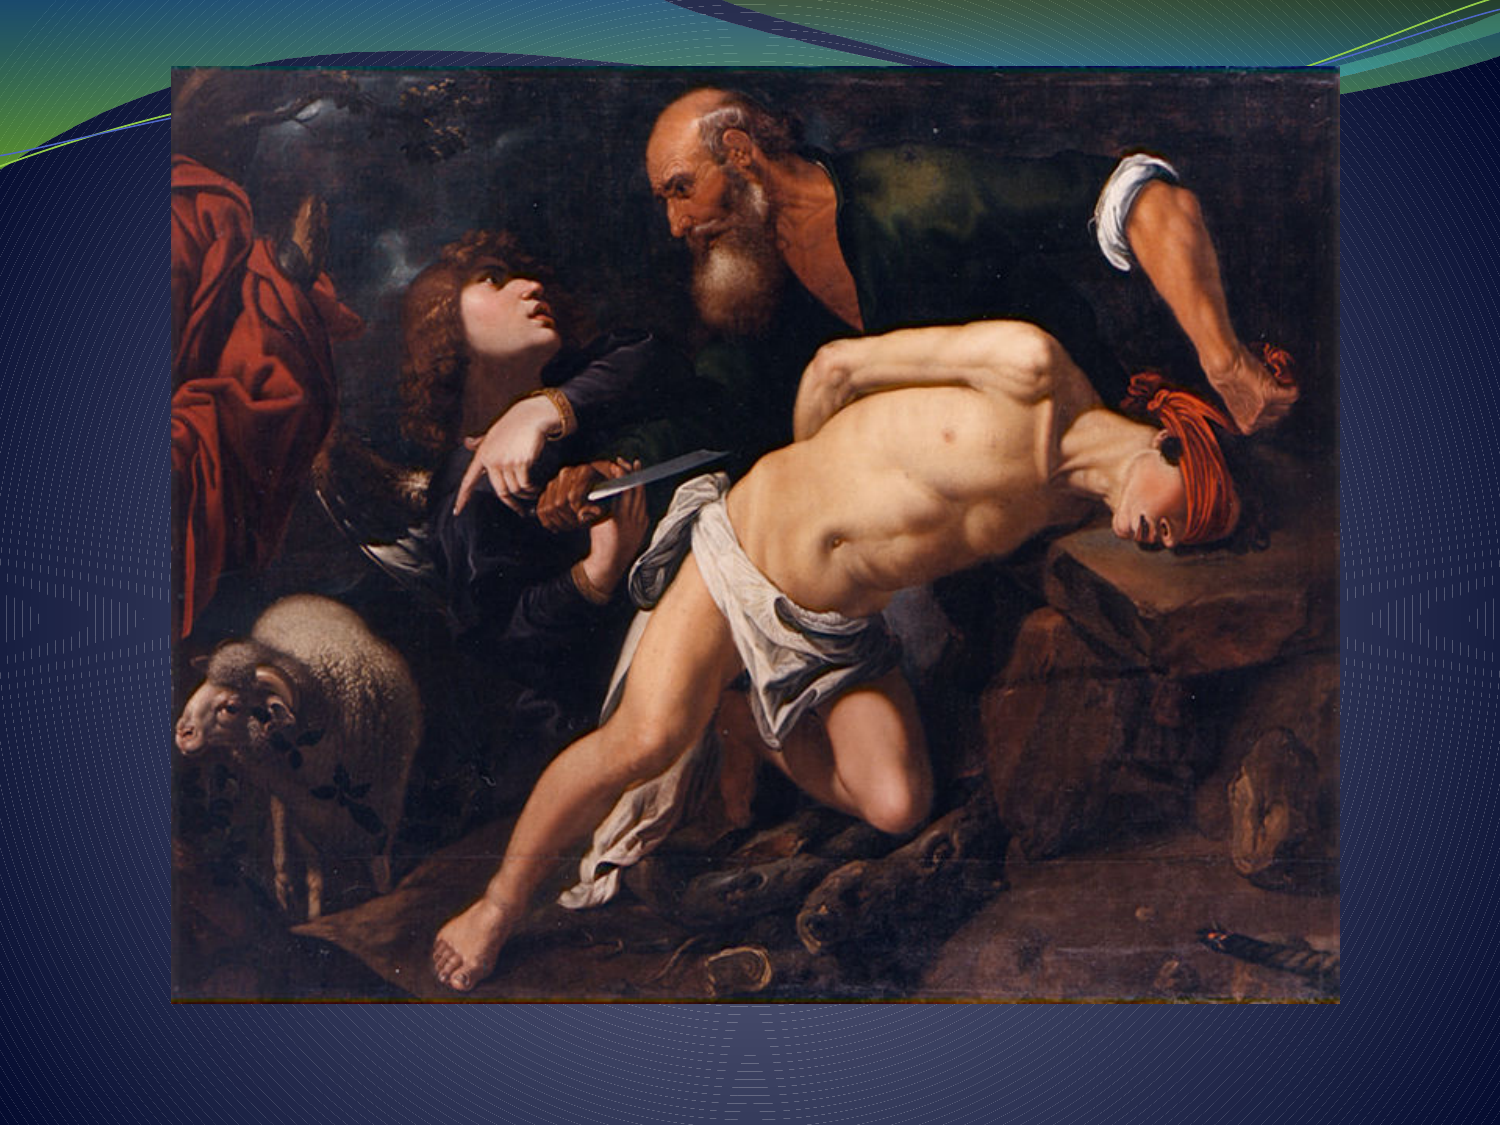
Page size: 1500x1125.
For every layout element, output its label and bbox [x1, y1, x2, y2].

picture [170, 66, 1341, 1005]
